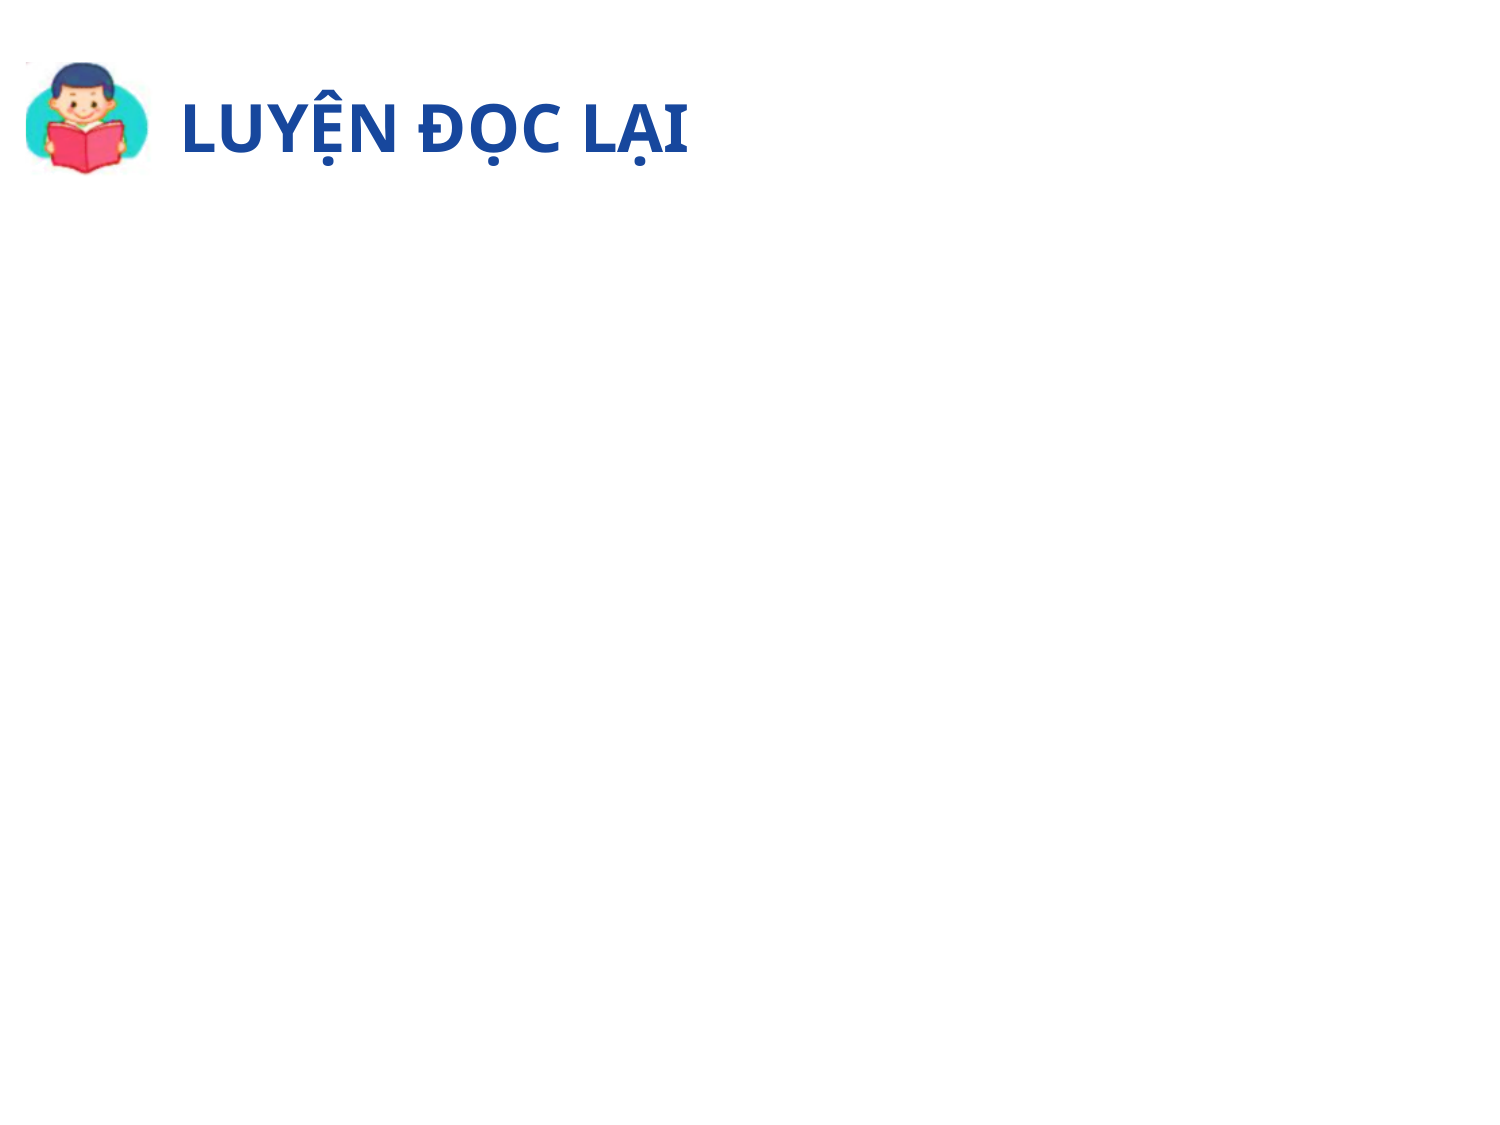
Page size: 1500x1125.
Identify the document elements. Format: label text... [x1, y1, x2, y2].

picture [25, 61, 154, 178]
text_box LUYỆN ĐỌC LẠI [159, 35, 769, 176]
